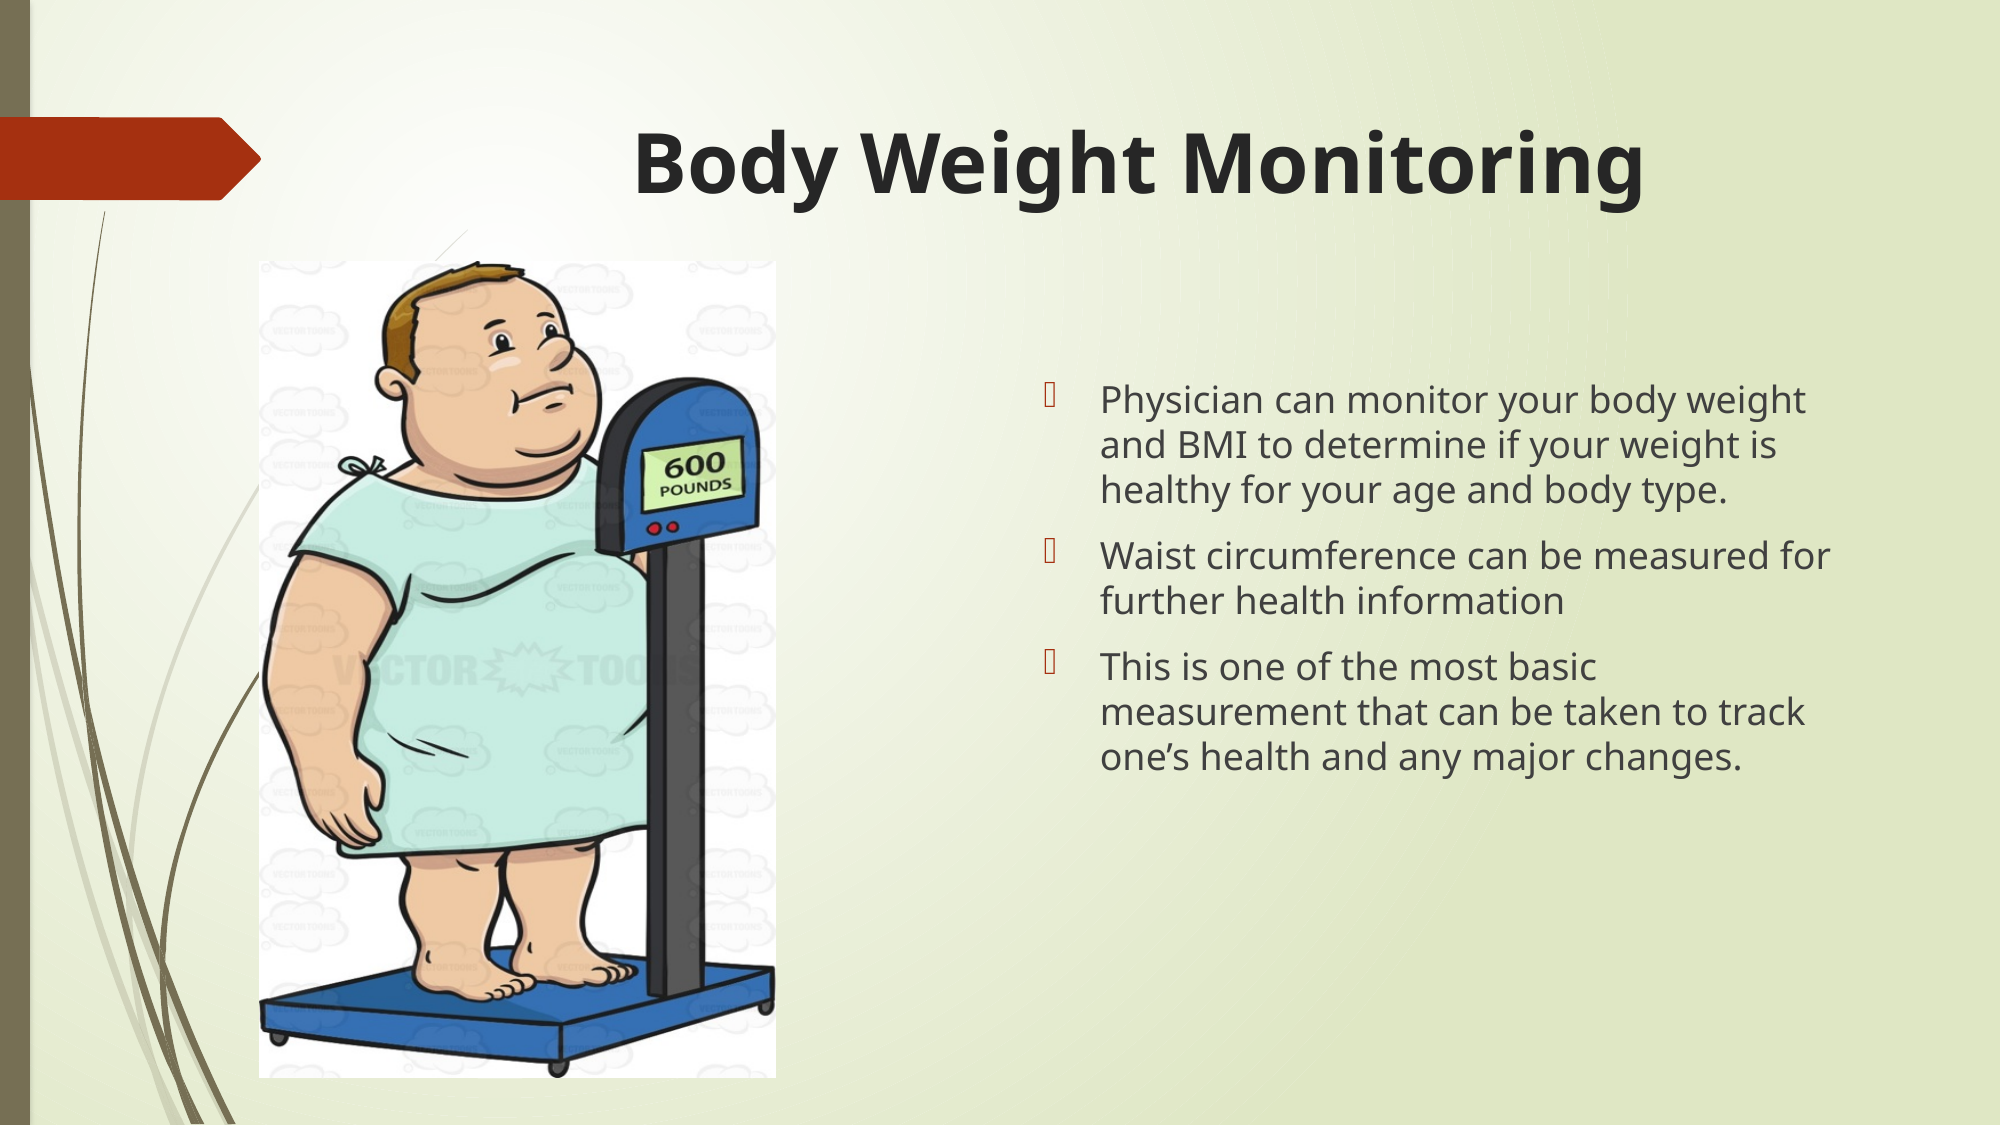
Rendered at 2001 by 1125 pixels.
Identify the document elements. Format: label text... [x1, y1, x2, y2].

list Physician can monitor your body weight and BMI to determine if your weight is healthy for your age and body type. Waist circumference can be measured for further health information This is one of the most basic measurement that can be taken to track one’s health and any major changes. [1028, 368, 1856, 939]
picture [259, 260, 776, 1079]
title Body Weight Monitoring [425, 102, 1888, 313]
